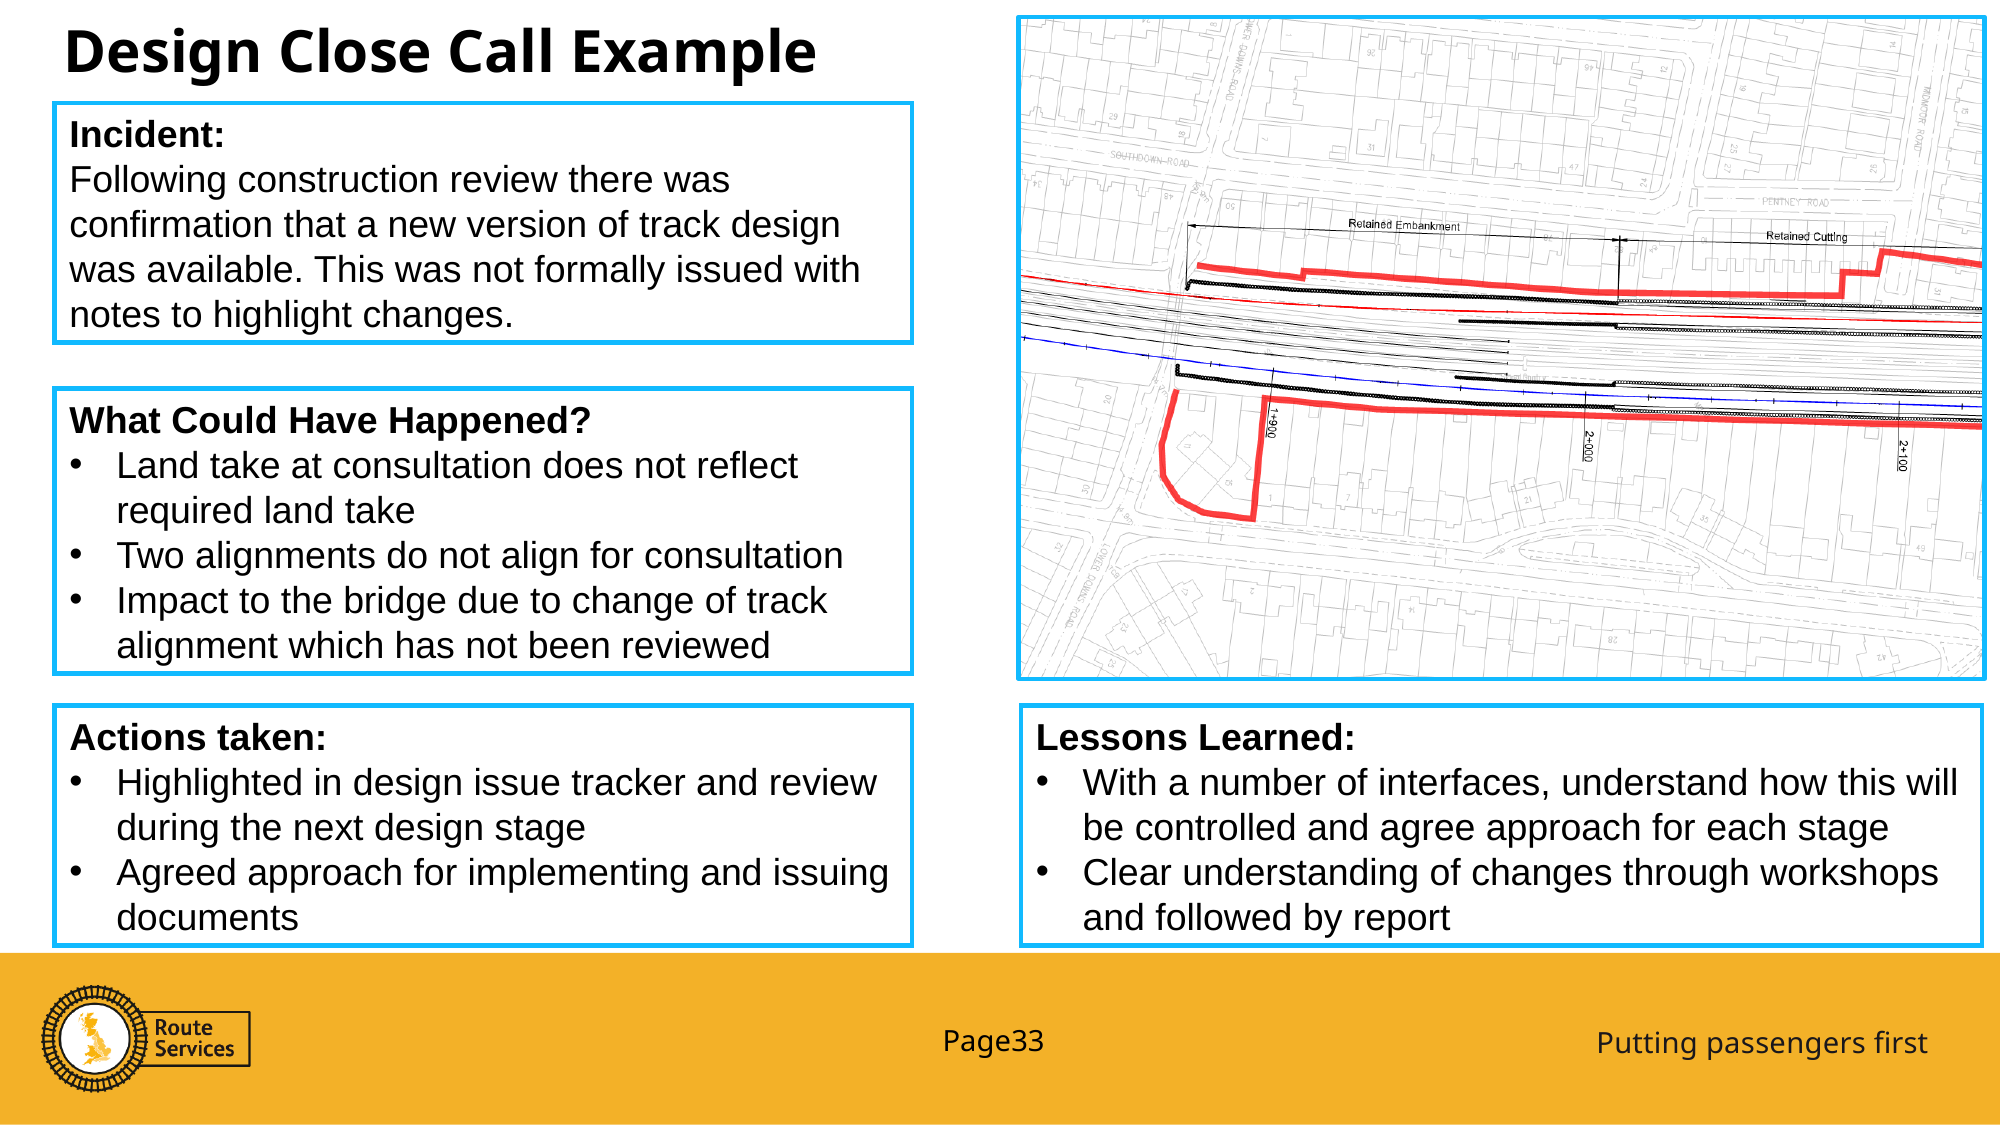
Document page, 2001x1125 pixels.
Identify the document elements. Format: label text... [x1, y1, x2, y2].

picture [33, 977, 262, 1100]
text_box Actions taken: Highlighted in design issue tracker and review during the next design stage Agreed approach for implementing and issuing documents [54, 704, 913, 946]
text_box Design Close Call Example [0, 6, 1190, 92]
text_box What Could Have Happened? Land take at consultation does not reflect required land take Two alignments do not align for consultation Impact to the bridge due to change of track alignment which has not been reviewed [54, 388, 913, 675]
picture [1022, 20, 1981, 676]
text_box Lessons Learned: With a number of interfaces, understand how this will be controlled and agree approach for each stage Clear understanding of changes through workshops and followed by report [1020, 704, 1983, 946]
text_box Incident: Following construction review there was confirmation that a new version of track design was available. This was not formally issued with notes to highlight changes. [54, 102, 913, 344]
